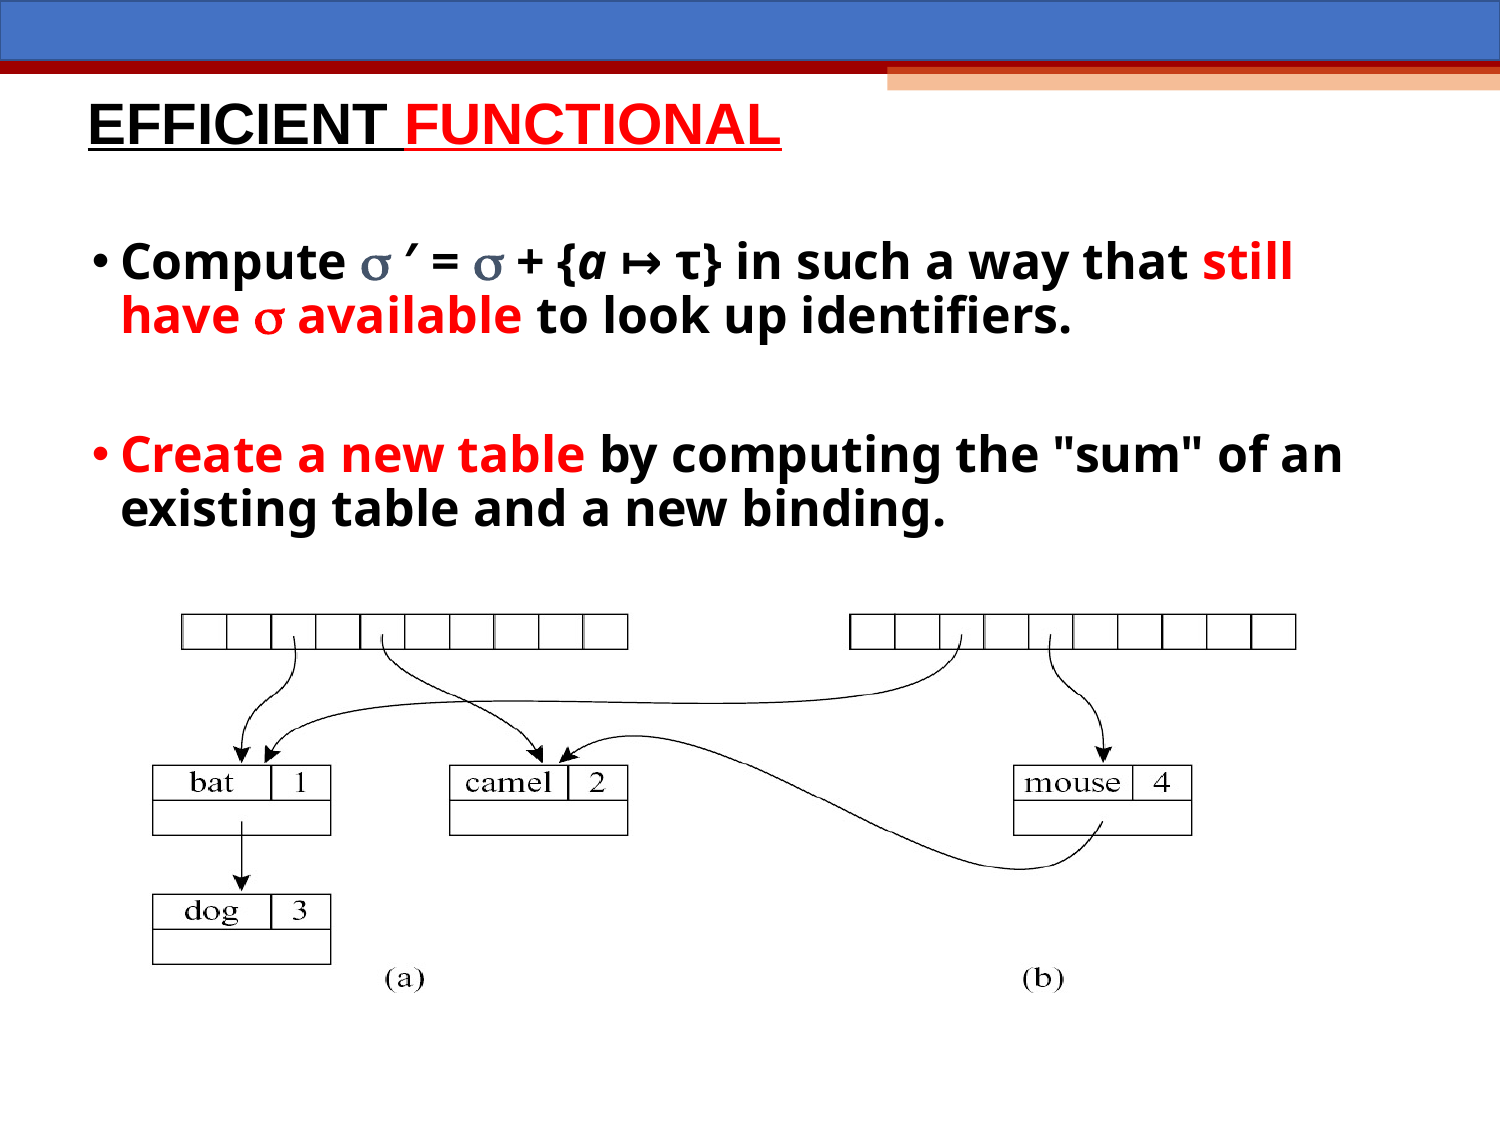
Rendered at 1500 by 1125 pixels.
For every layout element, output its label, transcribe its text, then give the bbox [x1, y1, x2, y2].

title EFFICIENT FUNCTIONAL [72, 82, 1498, 170]
list Compute  ′ =  + {a ↦ τ} in such a way that still have  available to look up identifiers. Create a new table by computing the "sum" of an existing table and a new binding. [76, 228, 1425, 573]
picture [144, 603, 1327, 1020]
